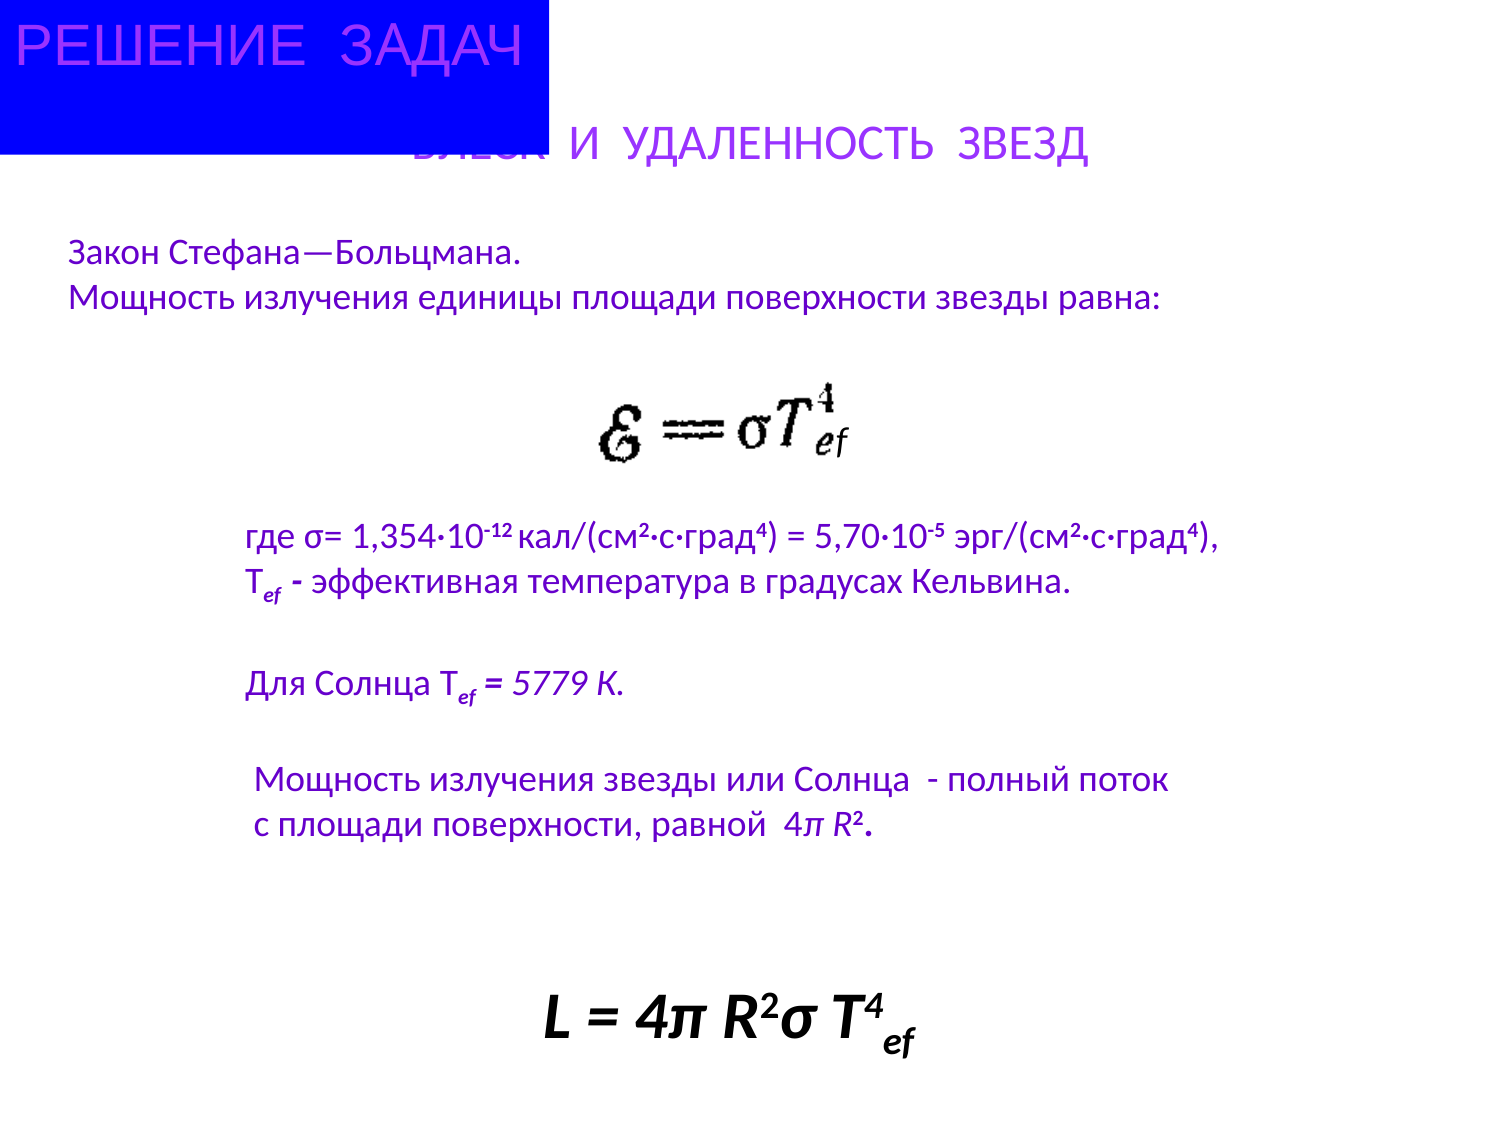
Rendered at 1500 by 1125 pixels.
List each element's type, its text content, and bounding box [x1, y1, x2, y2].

text_box Закон Стефана—Больцмана. Мощность излучения единицы площади поверхности звезды равна: [53, 219, 1459, 370]
text_box РЕШЕНИЕ ЗАДАЧ [0, 0, 550, 155]
subtitle БЛЕСК И УДАЛЕННОСТЬ ЗВЕЗД [0, 101, 1500, 377]
text_box где σ= 1,354·10-12 кал/(см2·с·град4) = 5,70·10-5 эрг/(см2·с·град4), Теf - эффективная температура в градусах Кельвина. Для Солнца Теf = 5779 К. Мощность излучения звезды или Солнца - полный поток с площади поверхности, равной 4π R2. [230, 503, 1234, 852]
text_box L = 4π R2σ T4ef [528, 964, 944, 1070]
picture [548, 373, 904, 468]
